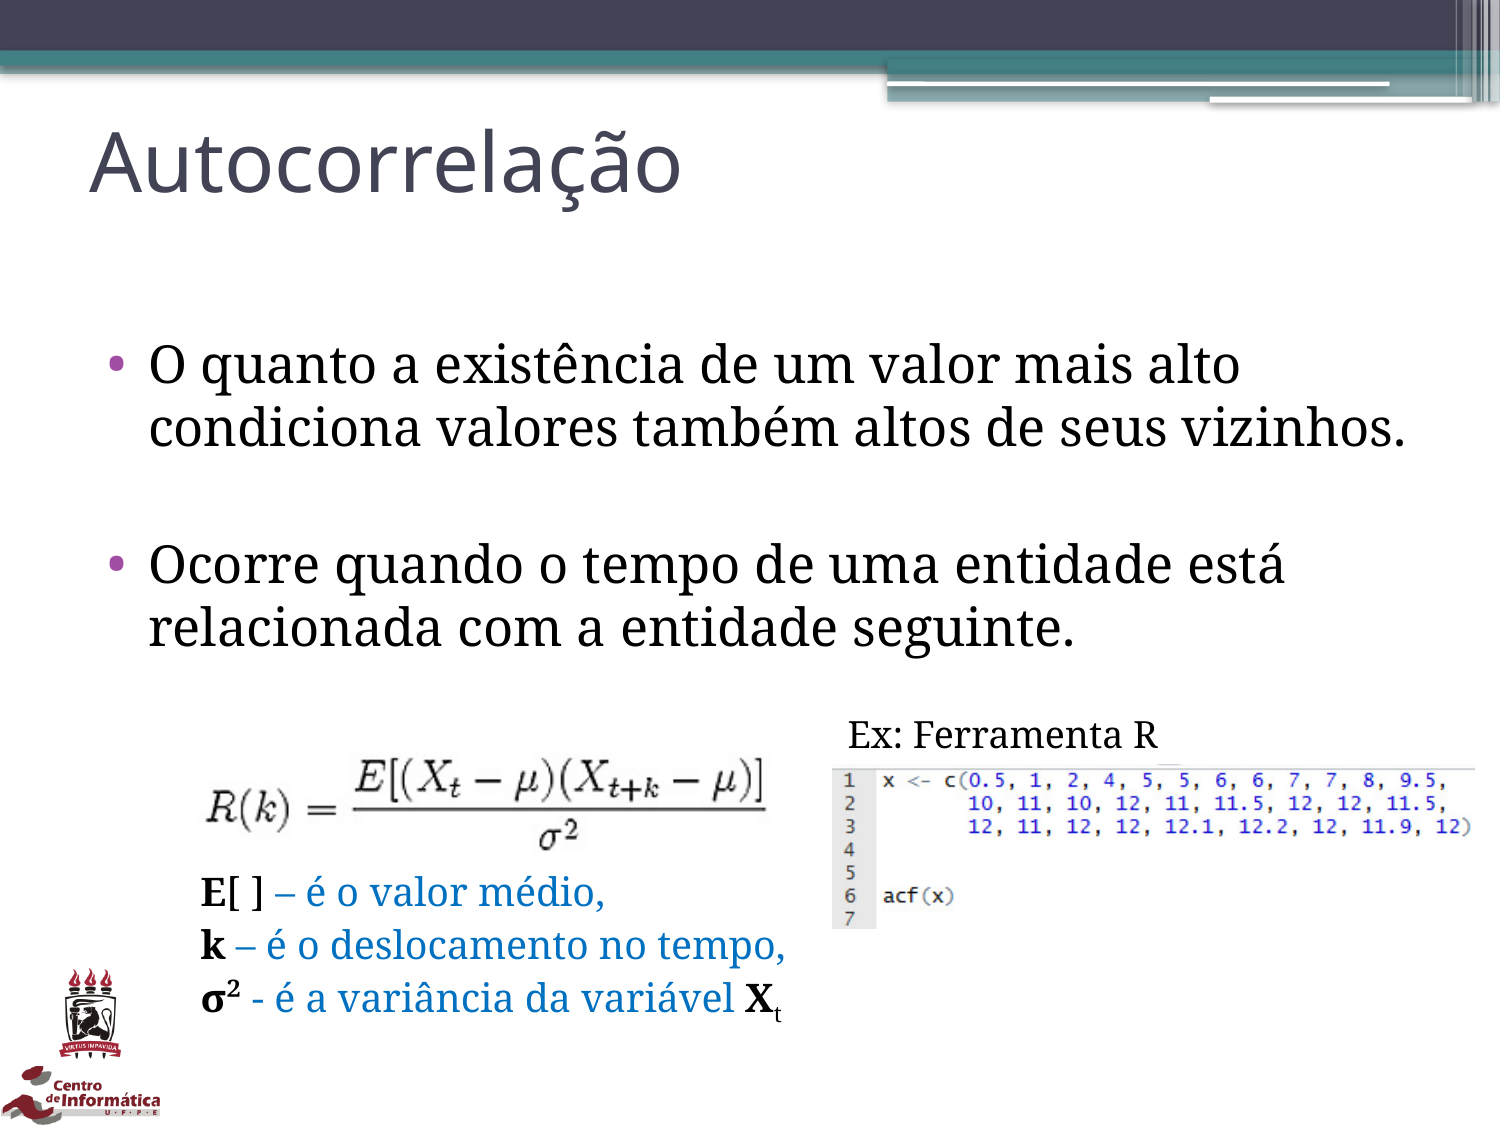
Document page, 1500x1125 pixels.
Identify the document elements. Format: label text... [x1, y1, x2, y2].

picture [832, 763, 1475, 929]
text_box Ex: Ferramenta R [832, 704, 1447, 762]
picture [194, 739, 810, 863]
title Autocorrelação [75, 101, 1500, 232]
picture [59, 968, 121, 1059]
picture [0, 1065, 160, 1125]
list O quanto a existência de um valor mais alto condiciona valores também altos de seus vizinhos. Ocorre quando o tempo de uma entidade está relacionada com a entidade seguinte. E[ ] – é o valor médio, k – é o deslocamento no tempo, σ² - é a variância da variável Xt [75, 255, 1425, 1094]
